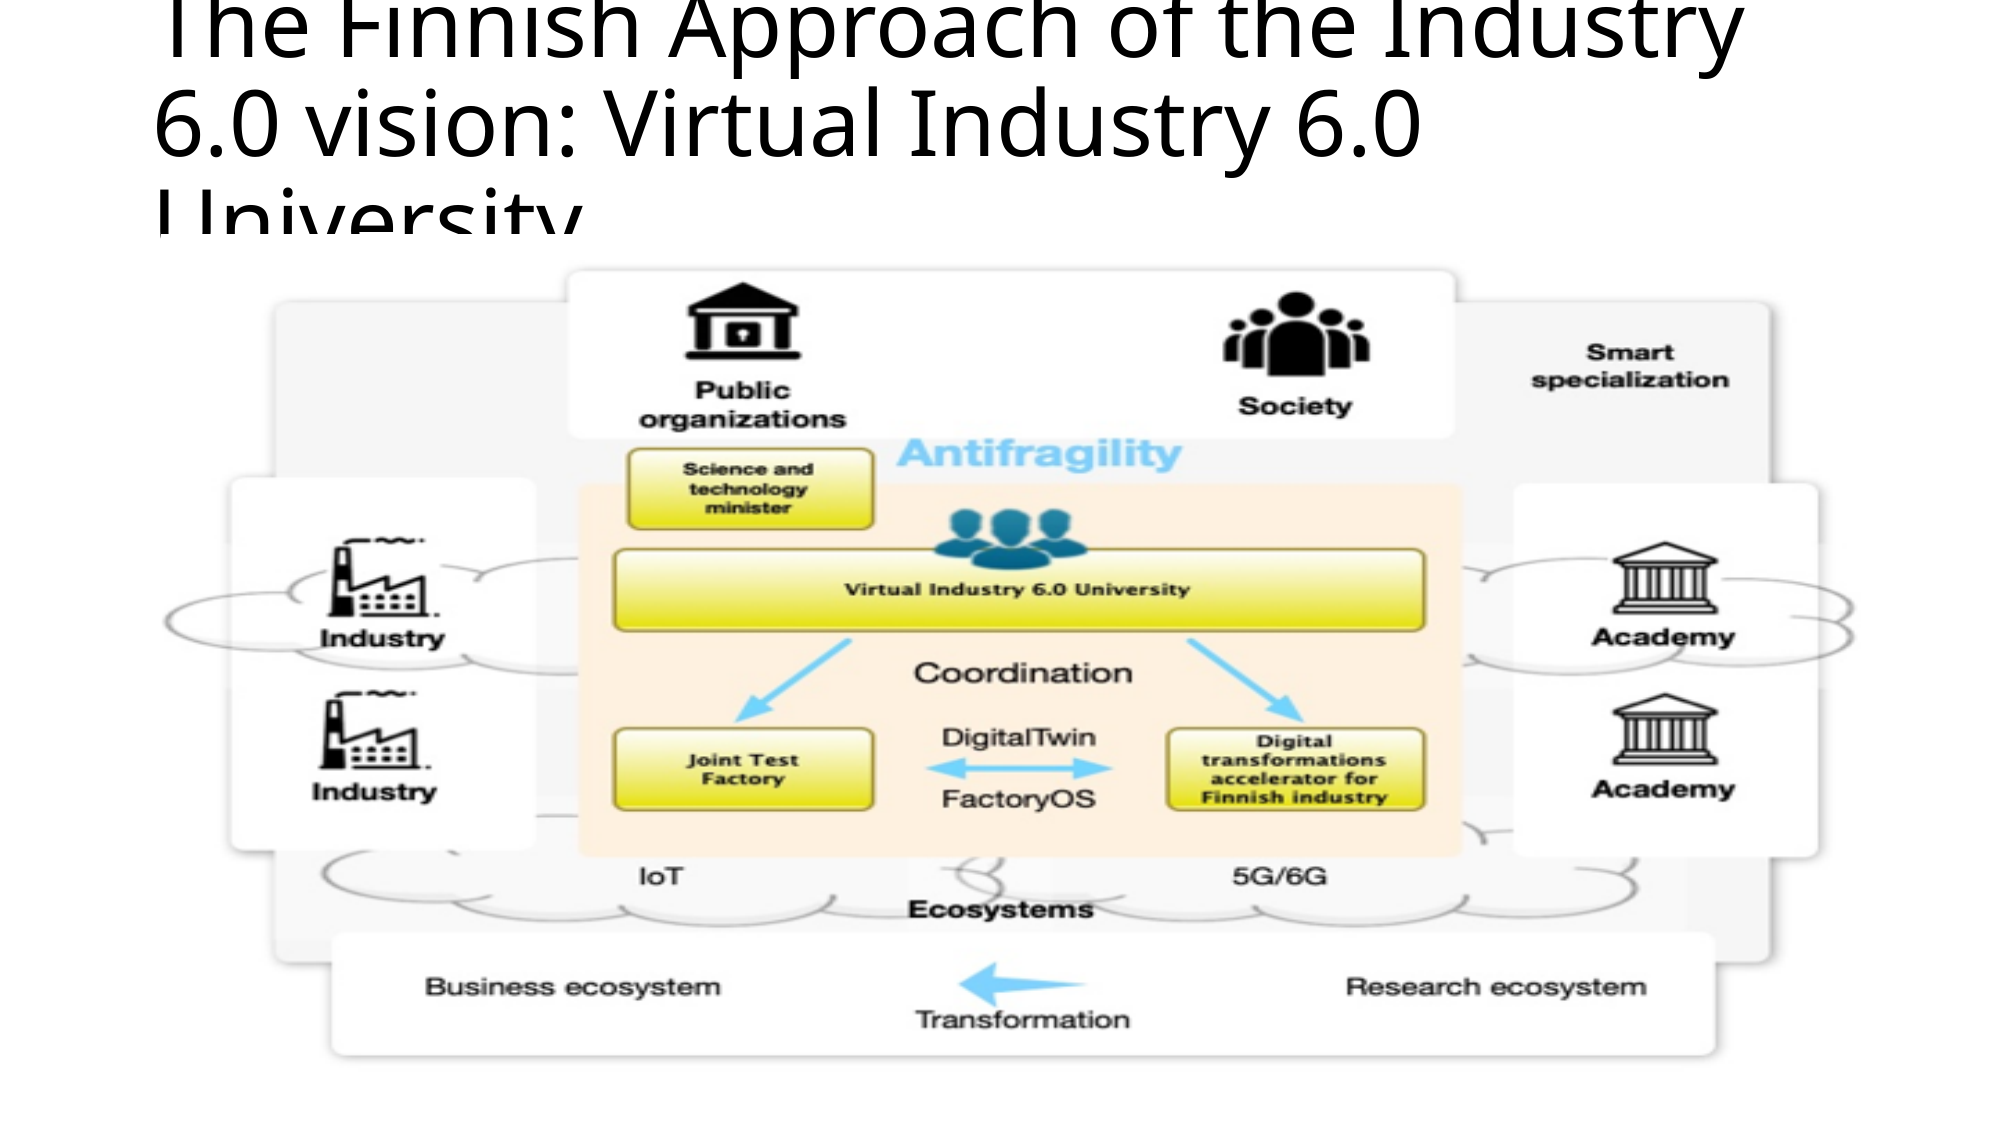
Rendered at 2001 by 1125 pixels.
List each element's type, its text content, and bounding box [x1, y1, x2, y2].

picture [161, 234, 1914, 1107]
title The Finnish Approach of the Industry 6.0 vision: Virtual Industry 6.0 University [137, 18, 1863, 236]
